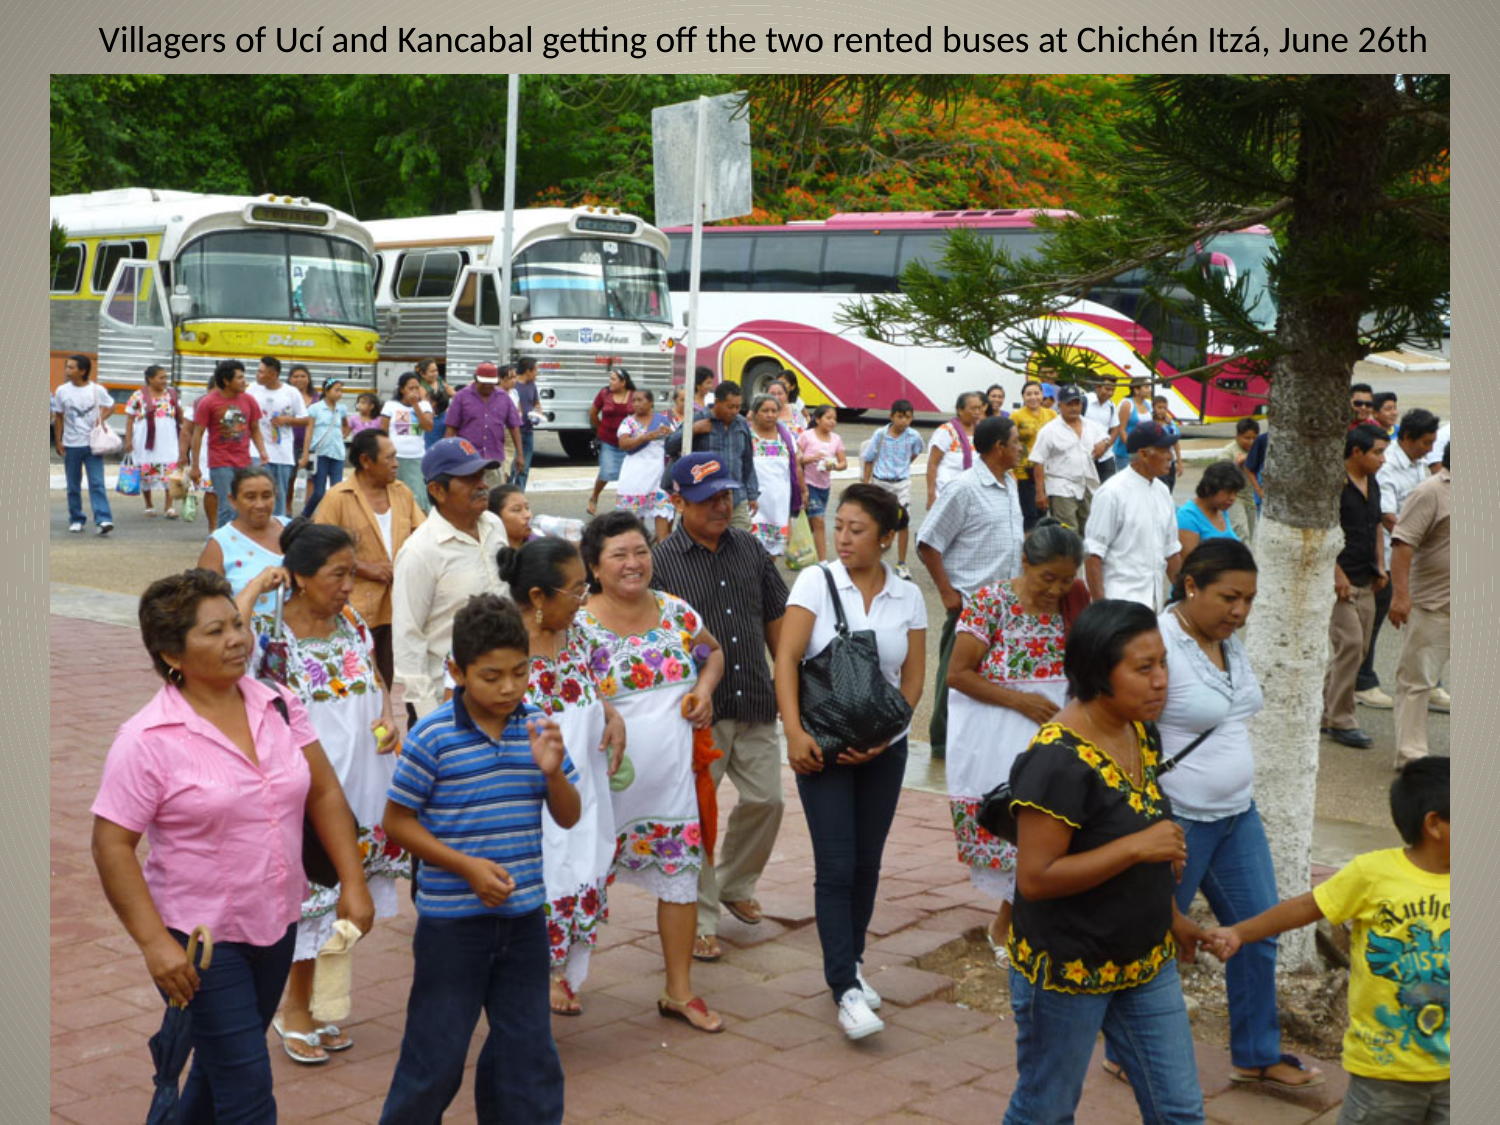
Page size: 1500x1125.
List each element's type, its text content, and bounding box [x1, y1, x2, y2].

text_box Villagers of Ucí and Kancabal getting off the two rented buses at Chichén Itzá, June 26th [83, 7, 1445, 67]
picture [49, 74, 1451, 1125]
